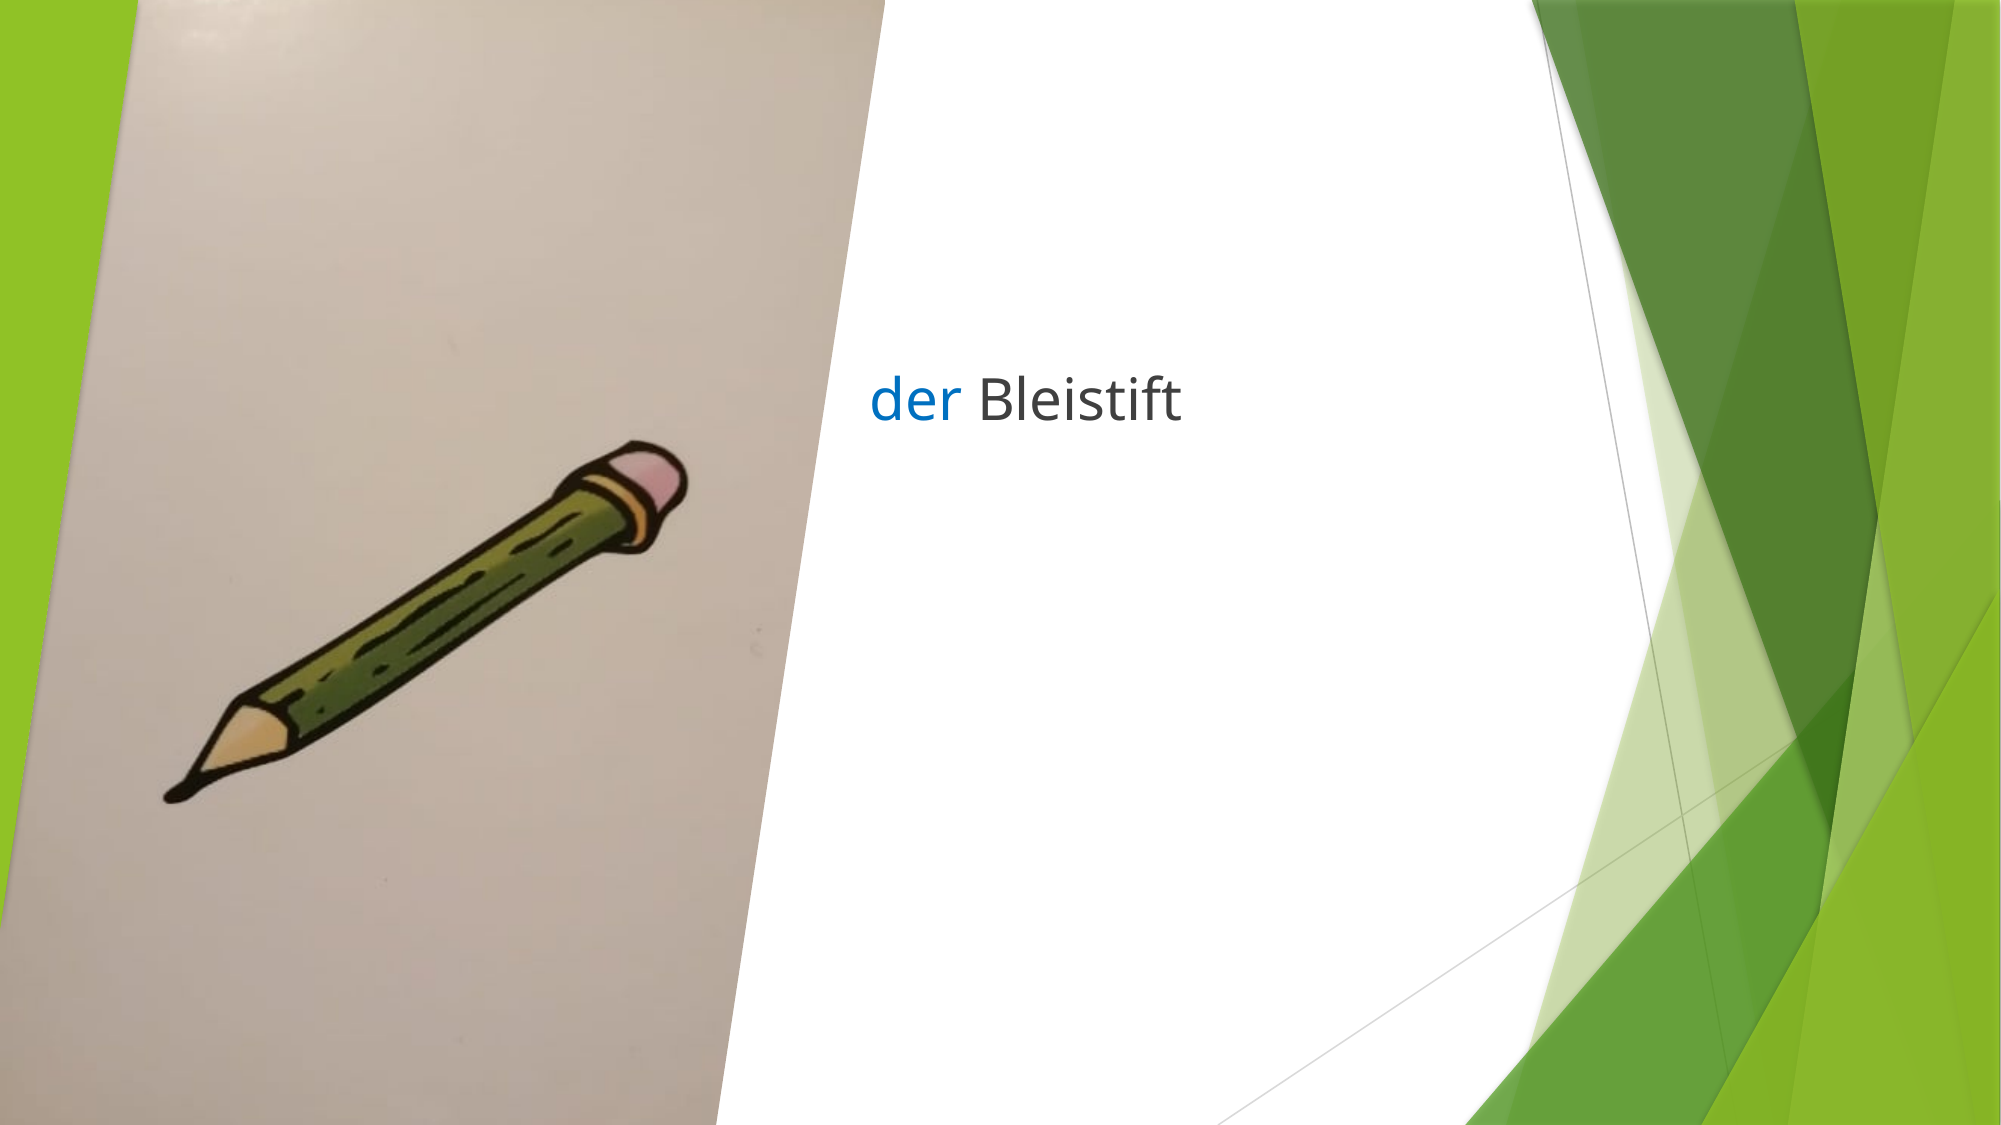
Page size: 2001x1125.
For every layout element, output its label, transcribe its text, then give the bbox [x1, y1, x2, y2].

list der Bleistift [890, 354, 1522, 992]
picture [0, 0, 886, 1125]
